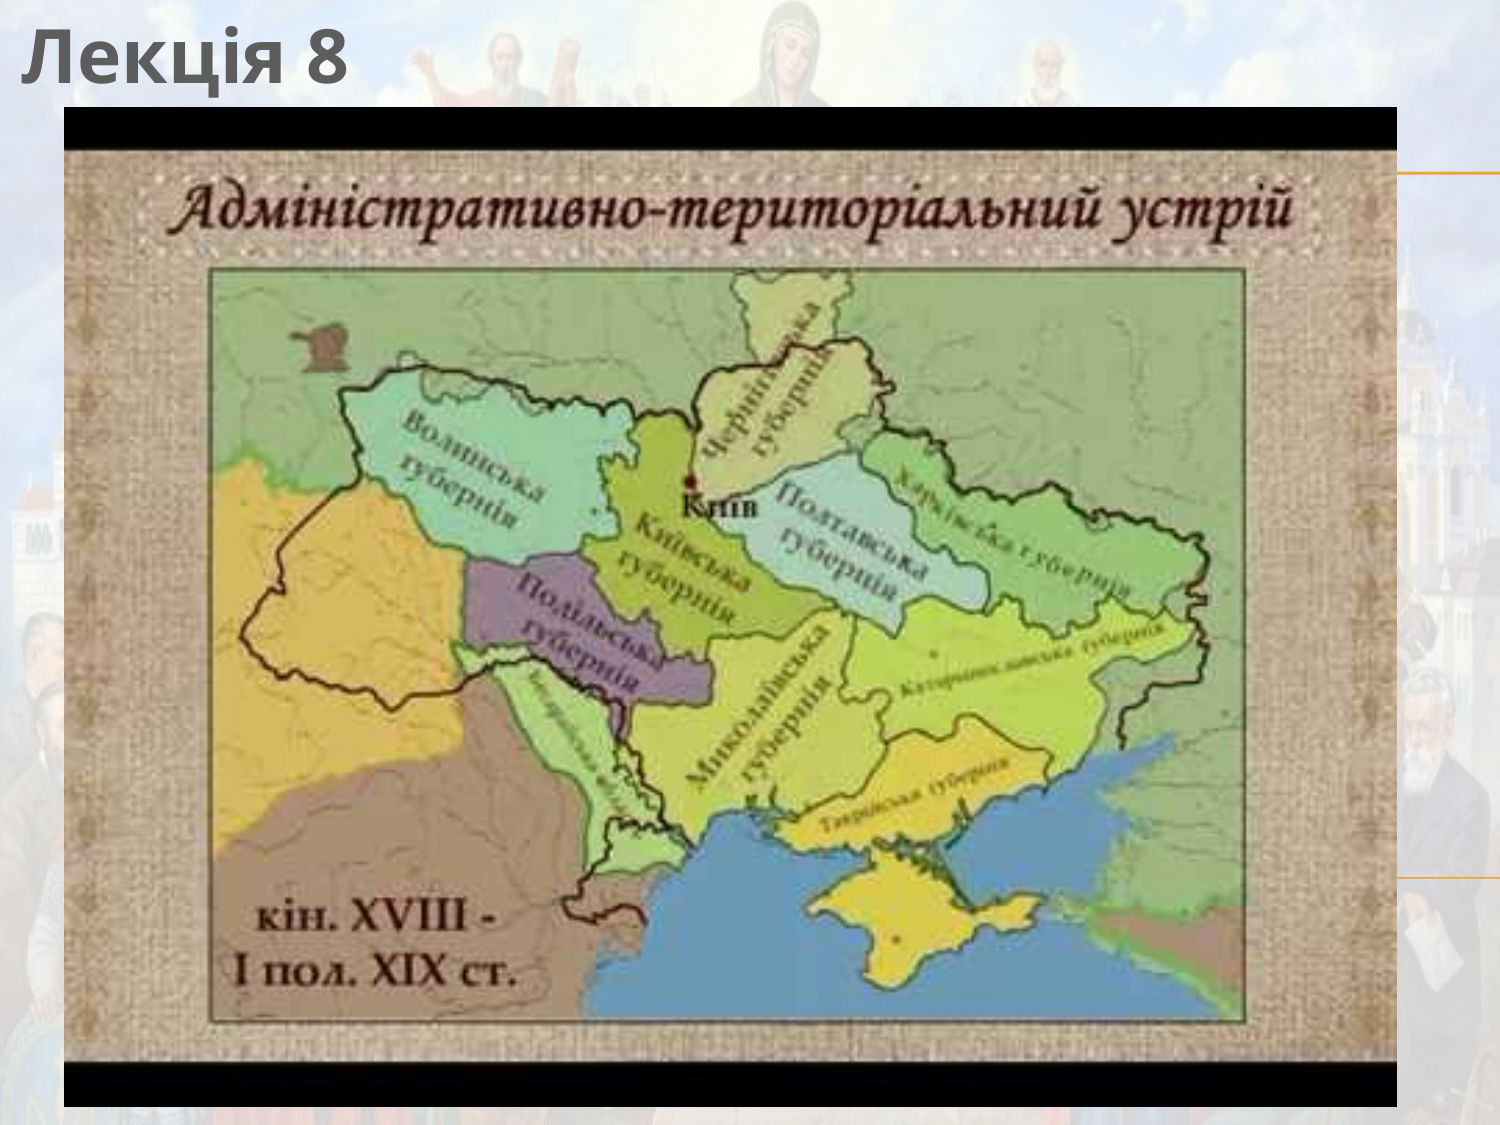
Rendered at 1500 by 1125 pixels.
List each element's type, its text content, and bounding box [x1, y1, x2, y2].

text_box Лекція 8 [0, 1, 372, 107]
picture [64, 107, 1397, 1107]
